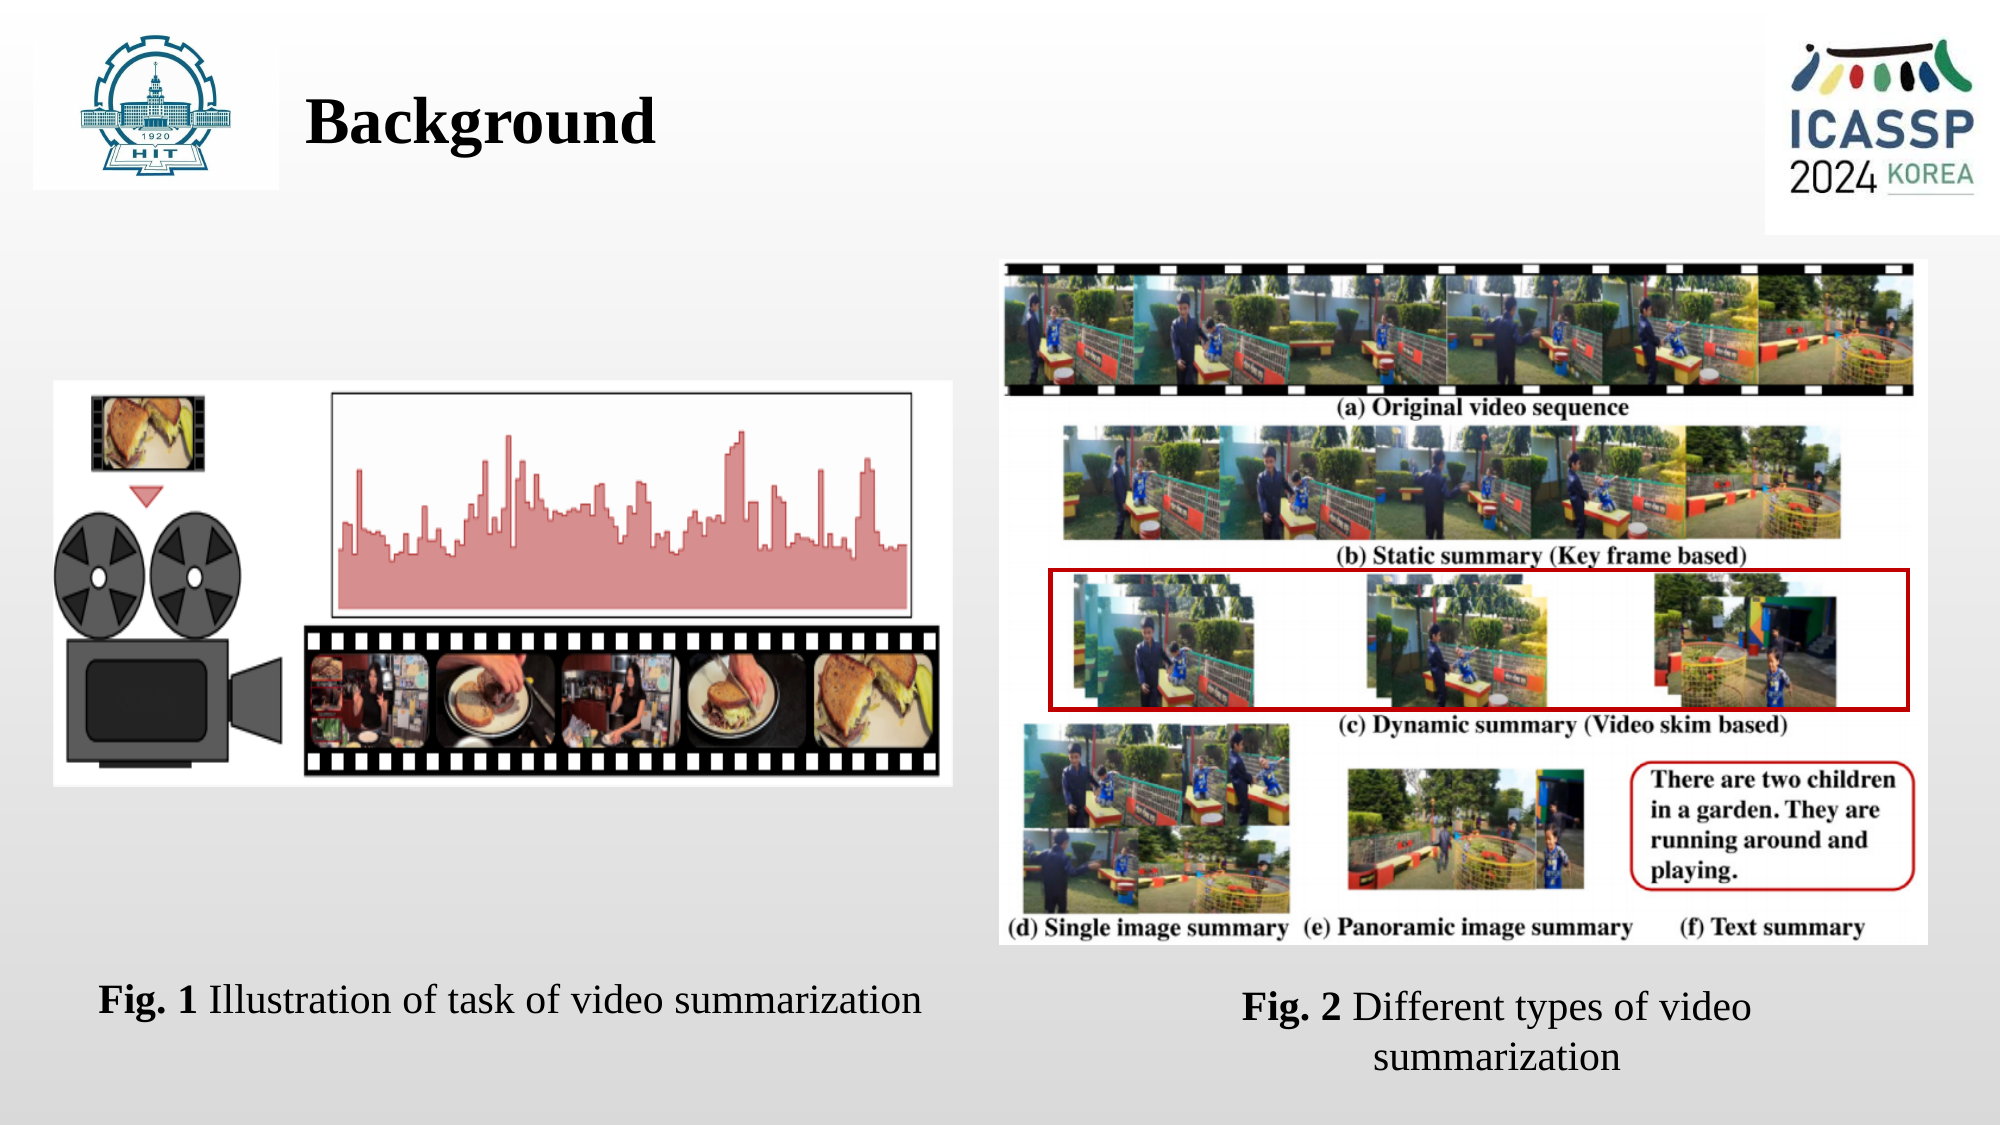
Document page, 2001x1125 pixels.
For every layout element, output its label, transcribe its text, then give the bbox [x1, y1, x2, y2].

picture [33, 12, 279, 190]
text_box Fig. 2 Different types of video summarization [1143, 971, 1851, 1087]
text_box Fig. 1 Illustration of task of video summarization [83, 964, 938, 1029]
text_box Background [290, 69, 764, 164]
picture [1765, 0, 2000, 235]
picture [999, 259, 1928, 945]
picture [53, 380, 953, 787]
